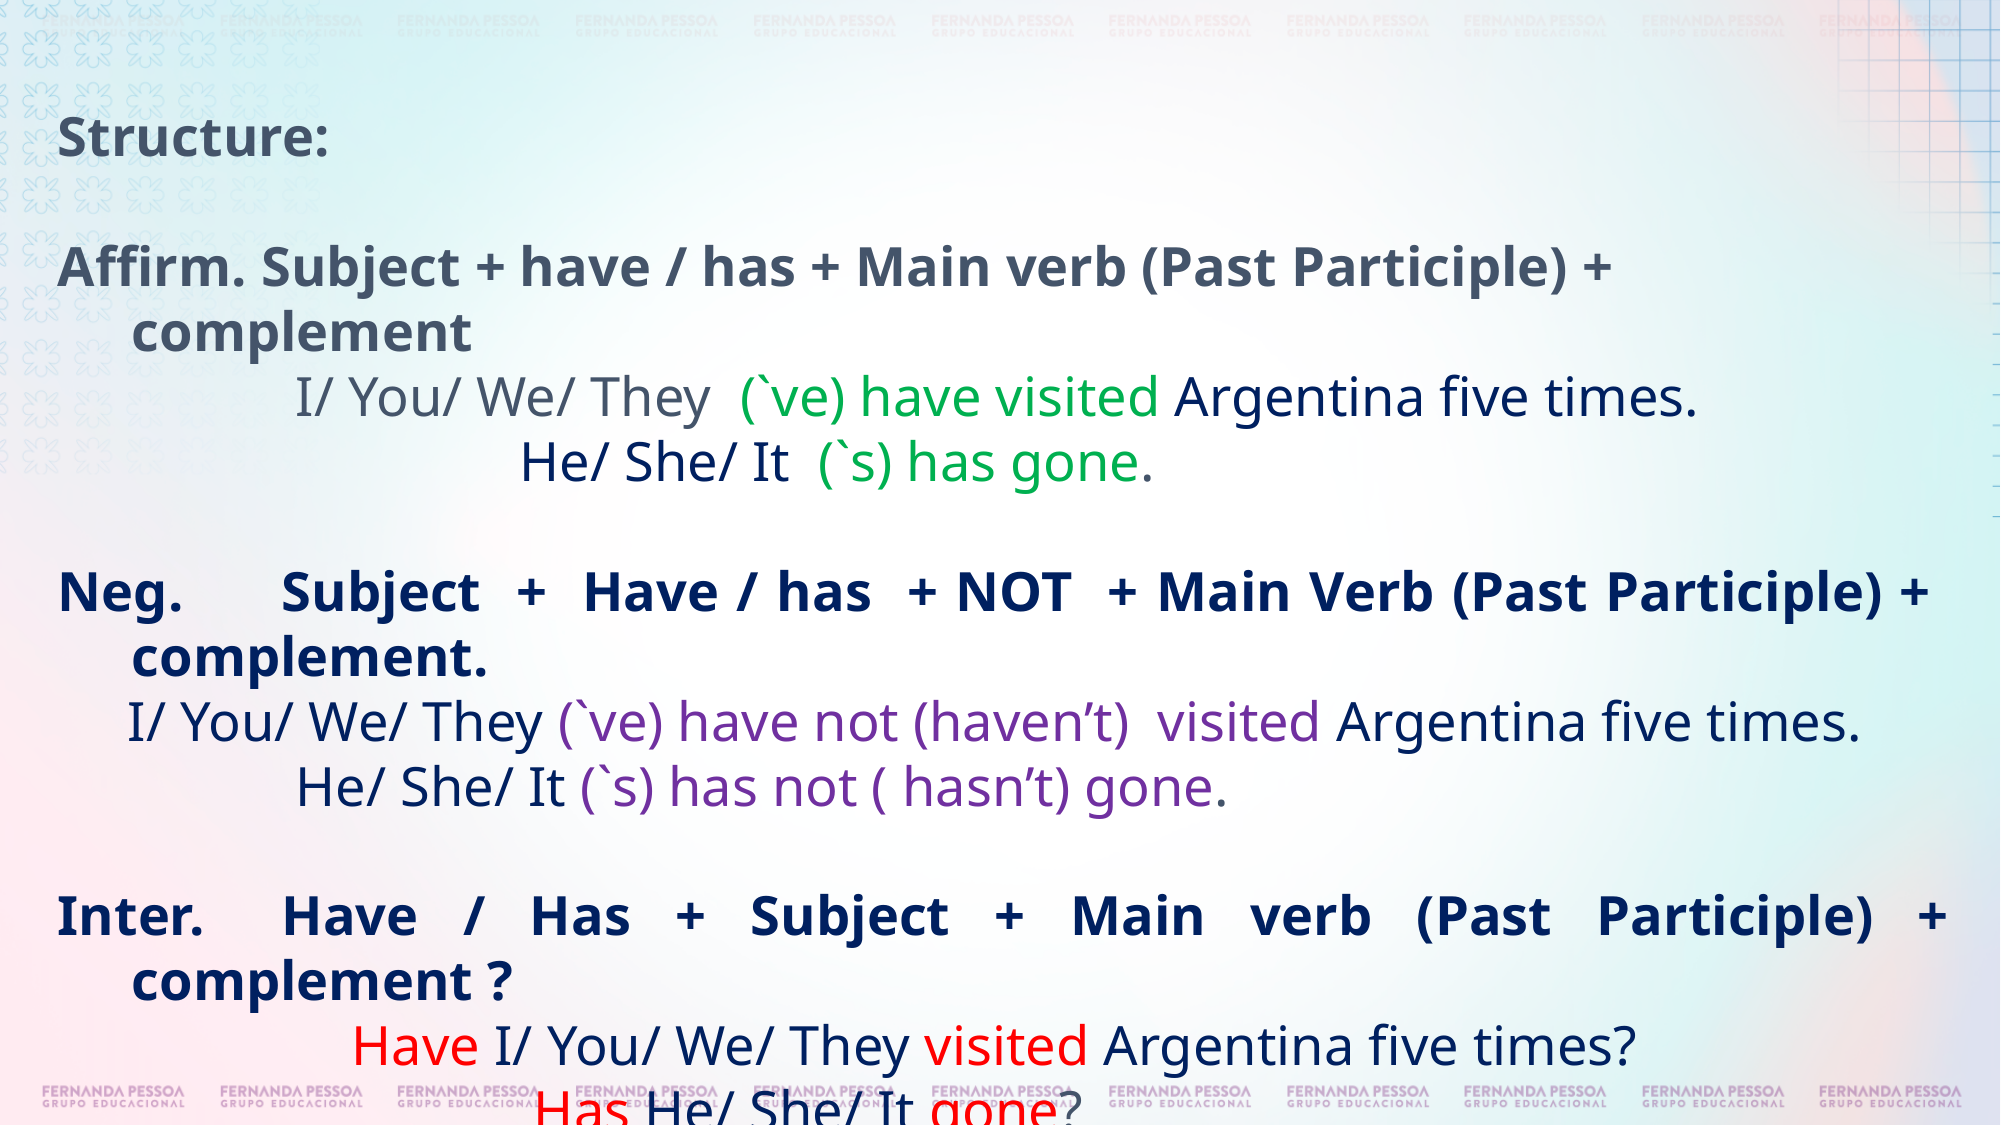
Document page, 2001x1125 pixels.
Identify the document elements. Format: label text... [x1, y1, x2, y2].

picture [0, 0, 2001, 1125]
text_box Structure: Affirm. Subject + have / has + Main verb (Past Participle) + complement I/ You/ We/ They (`ve) have visited Argentina five times. He/ She/ It (`s) has gone. Neg. Subject + Have / has + NOT + Main Verb (Past Participle) + complement. I/ You/ We/ They (`ve) have not (haven’t) visited Argentina five times. He/ She/ It (`s) has not ( hasn’t) gone. Inter. Have / Has + Subject + Main verb (Past Participle) + complement ? Have I/ You/ We/ They visited Argentina five times? Has He/ She/ It gone? [43, 94, 1966, 1125]
